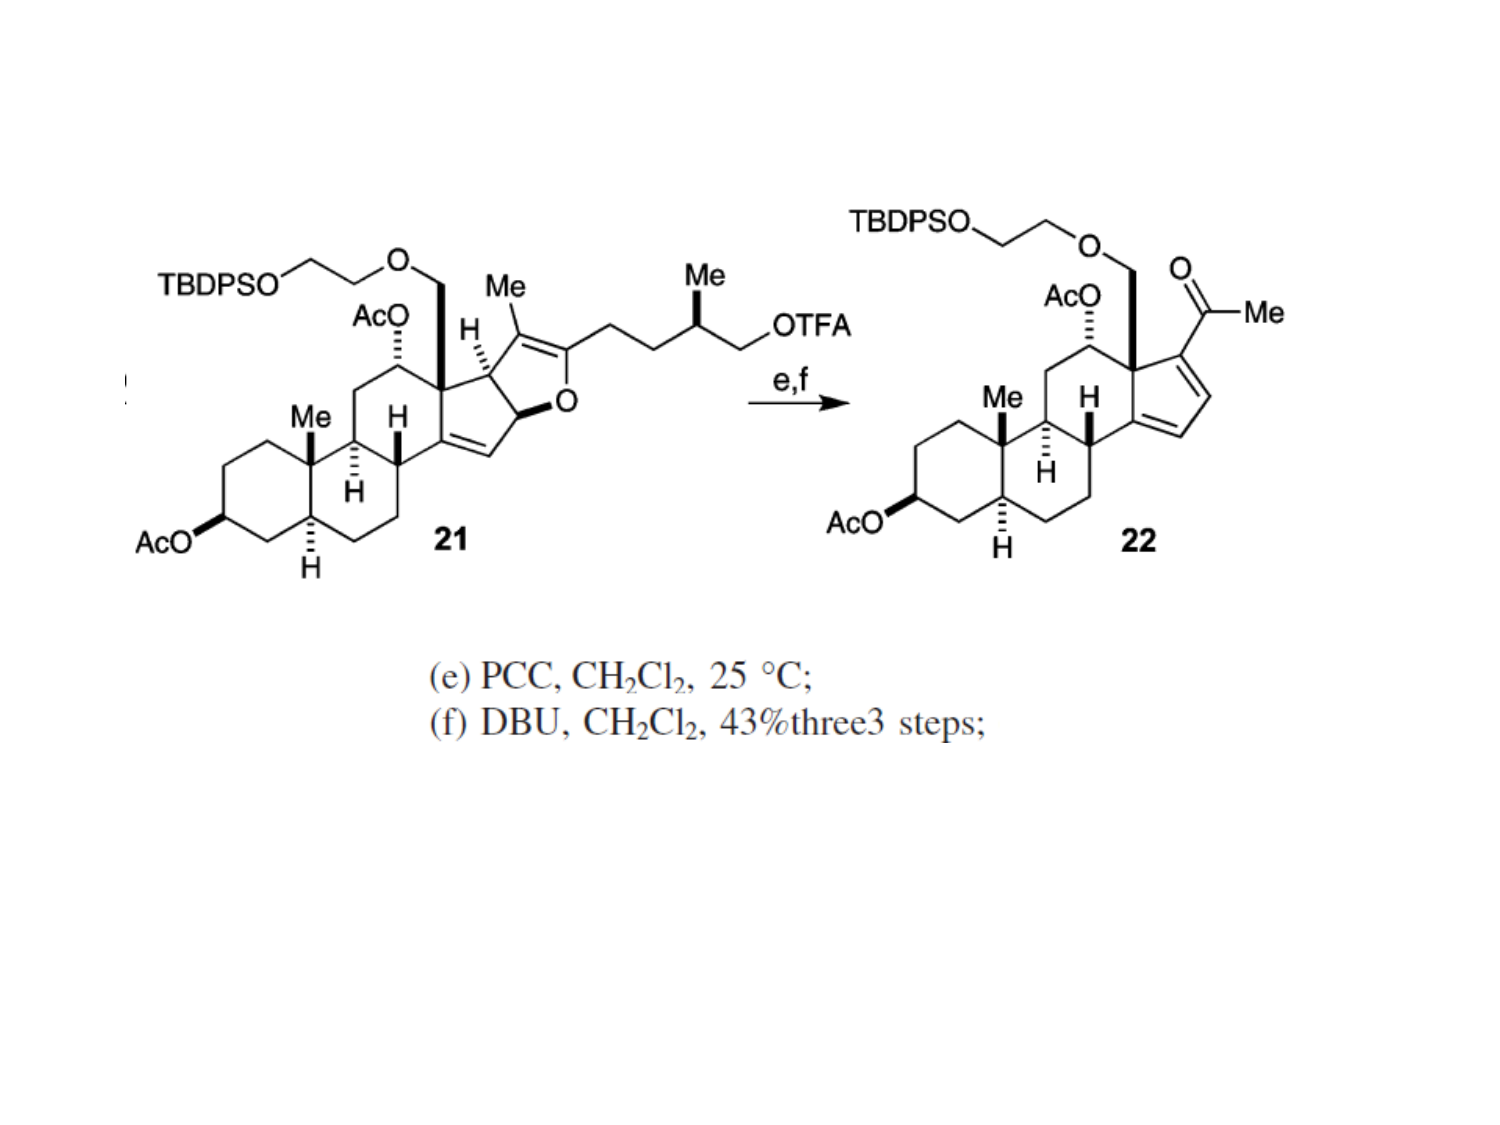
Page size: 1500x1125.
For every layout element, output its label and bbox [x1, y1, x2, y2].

picture [399, 649, 1026, 743]
picture [124, 199, 1296, 585]
